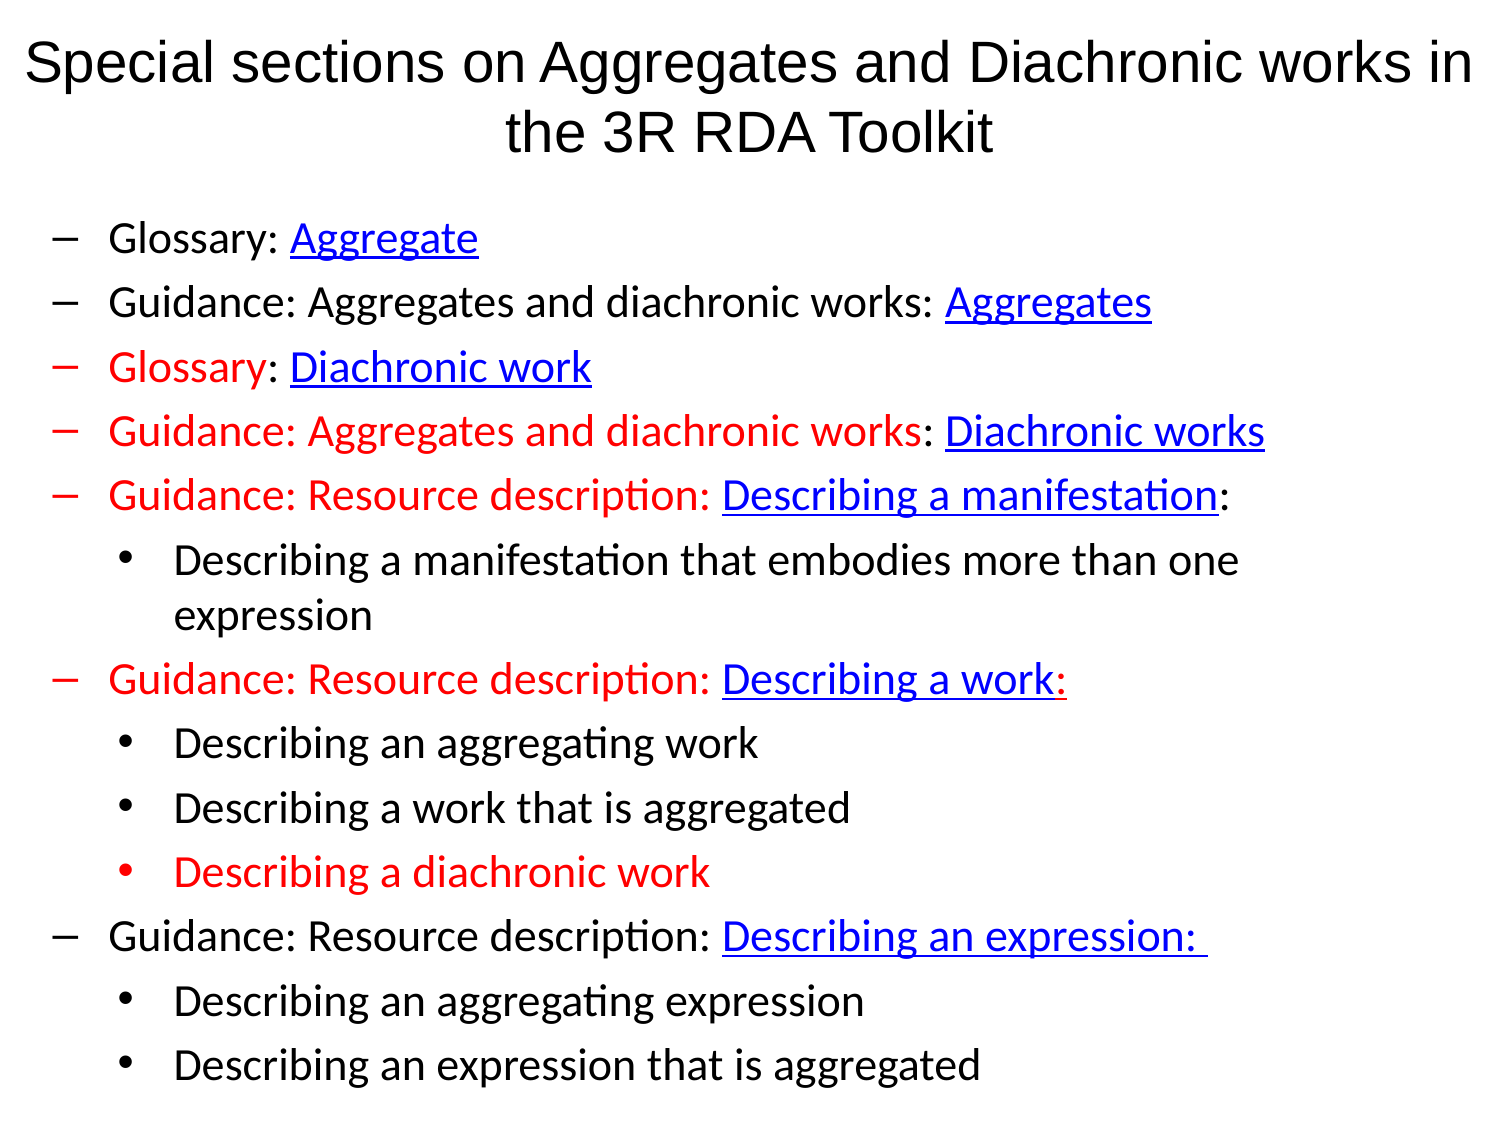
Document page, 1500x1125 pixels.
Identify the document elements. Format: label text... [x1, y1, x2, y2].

title Special sections on Aggregates and Diachronic works in the 3R RDA Toolkit [0, 0, 1500, 188]
text_box Glossary: Aggregate Guidance: Aggregates and diachronic works: Aggregates Glossary: Diachronic work Guidance: Aggregates and diachronic works: Diachronic works Guidance: Resource description: Describing a manifestation: Describing a manifestation that embodies more than one expression Guidance: Resource description: Describing a work: Describing an aggregating work Describing a work that is aggregated Describing a diachronic work Guidance: Resource description: Describing an expression: Describing an aggregating expression Describing an expression that is aggregated [37, 199, 1463, 1100]
